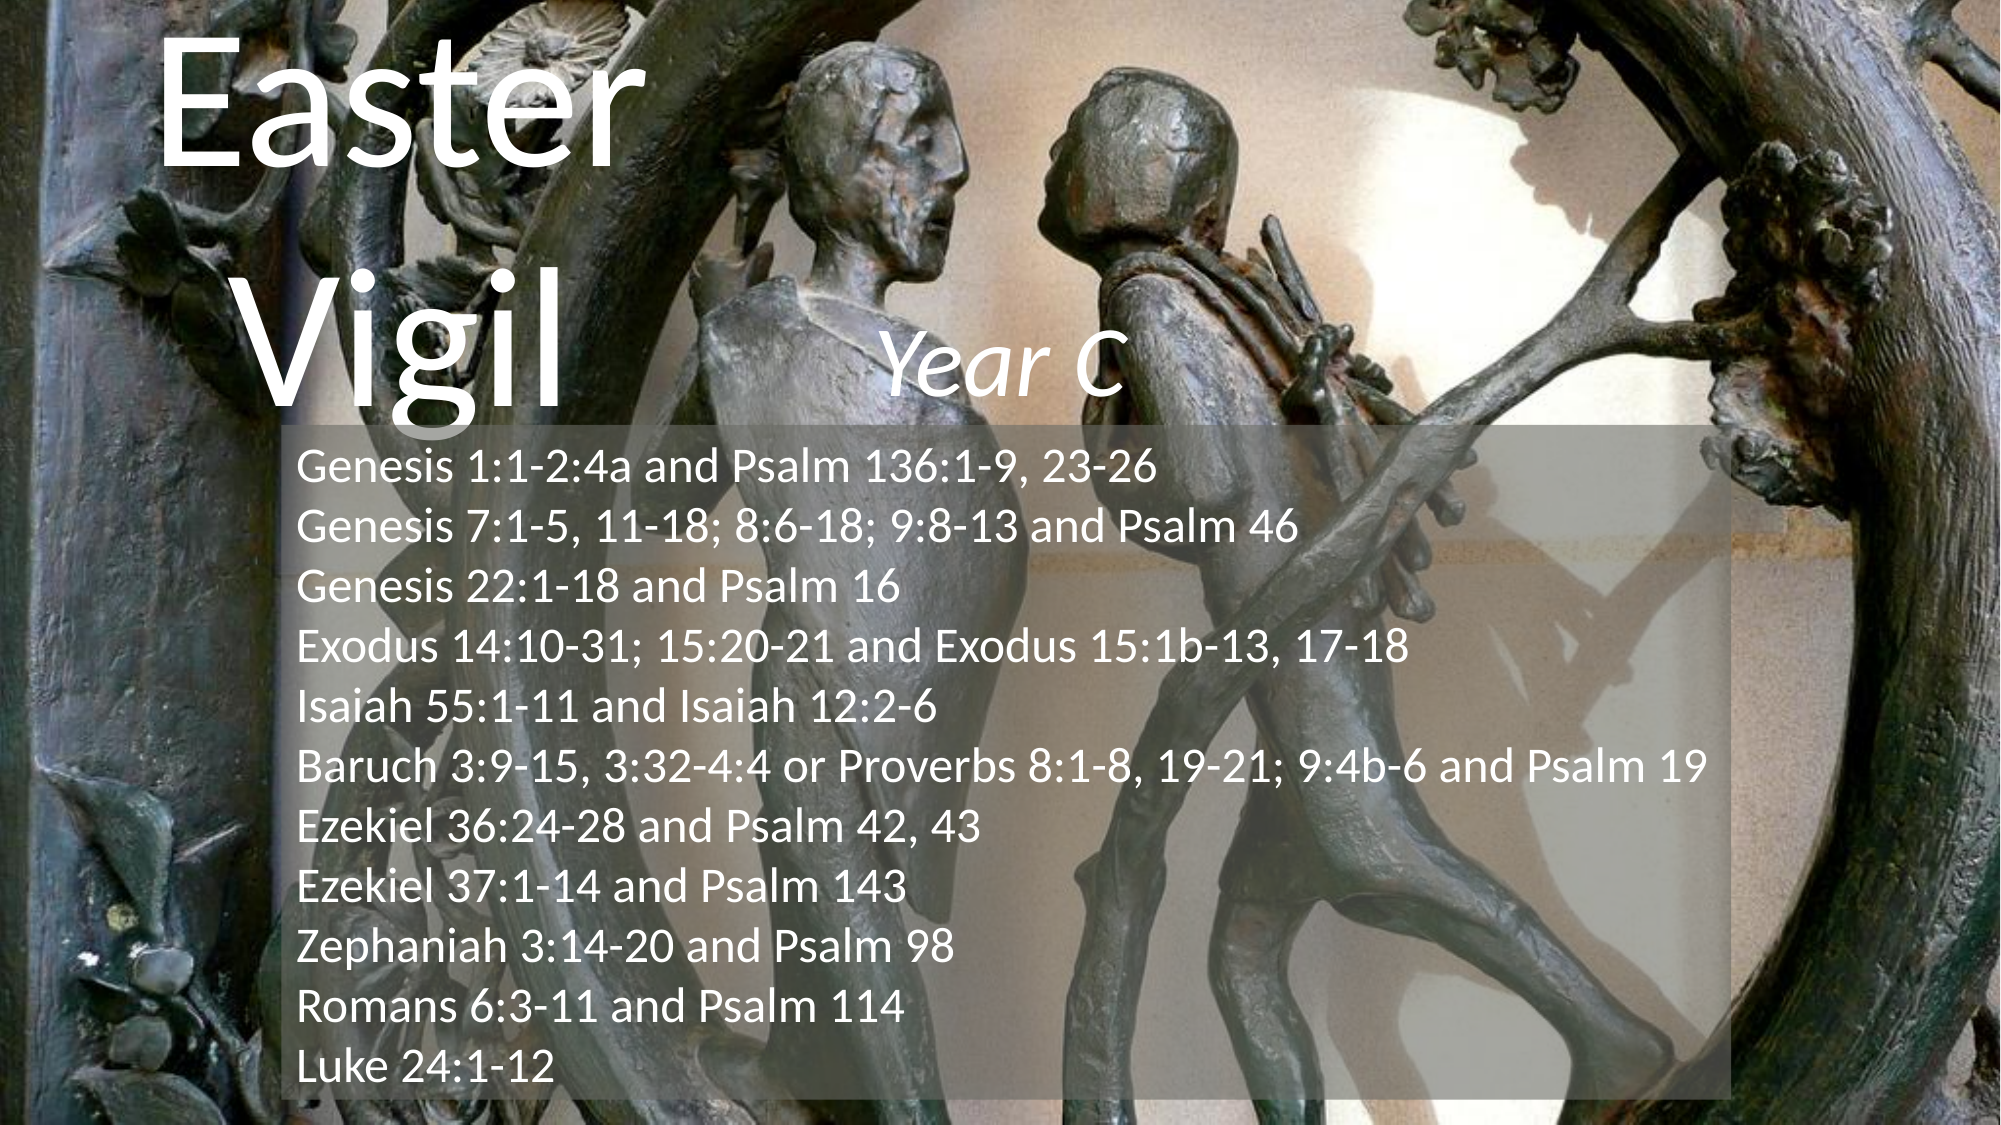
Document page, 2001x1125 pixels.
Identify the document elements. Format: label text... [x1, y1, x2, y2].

picture [0, 0, 2001, 1125]
text_box Genesis 1:1-2:4a and Psalm 136:1-9, 23-26 Genesis 7:1-5, 11-18; 8:6-18; 9:8-13 and Psalm 46 Genesis 22:1-18 and Psalm 16 Exodus 14:10-31; 15:20-21 and Exodus 15:1b-13, 17-18 Isaiah 55:1-11 and Isaiah 12:2-6 Baruch 3:9-15, 3:32-4:4 or Proverbs 8:1-8, 19-21; 9:4b-6 and Psalm 19 Ezekiel 36:24-28 and Psalm 42, 43 Ezekiel 37:1-14 and Psalm 143 Zephaniah 3:14-20 and Psalm 98 Romans 6:3-11 and Psalm 114 Luke 24:1-12 [281, 424, 1732, 1100]
title Easter Vigil [0, 15, 813, 397]
subtitle Year C [474, 287, 1525, 424]
